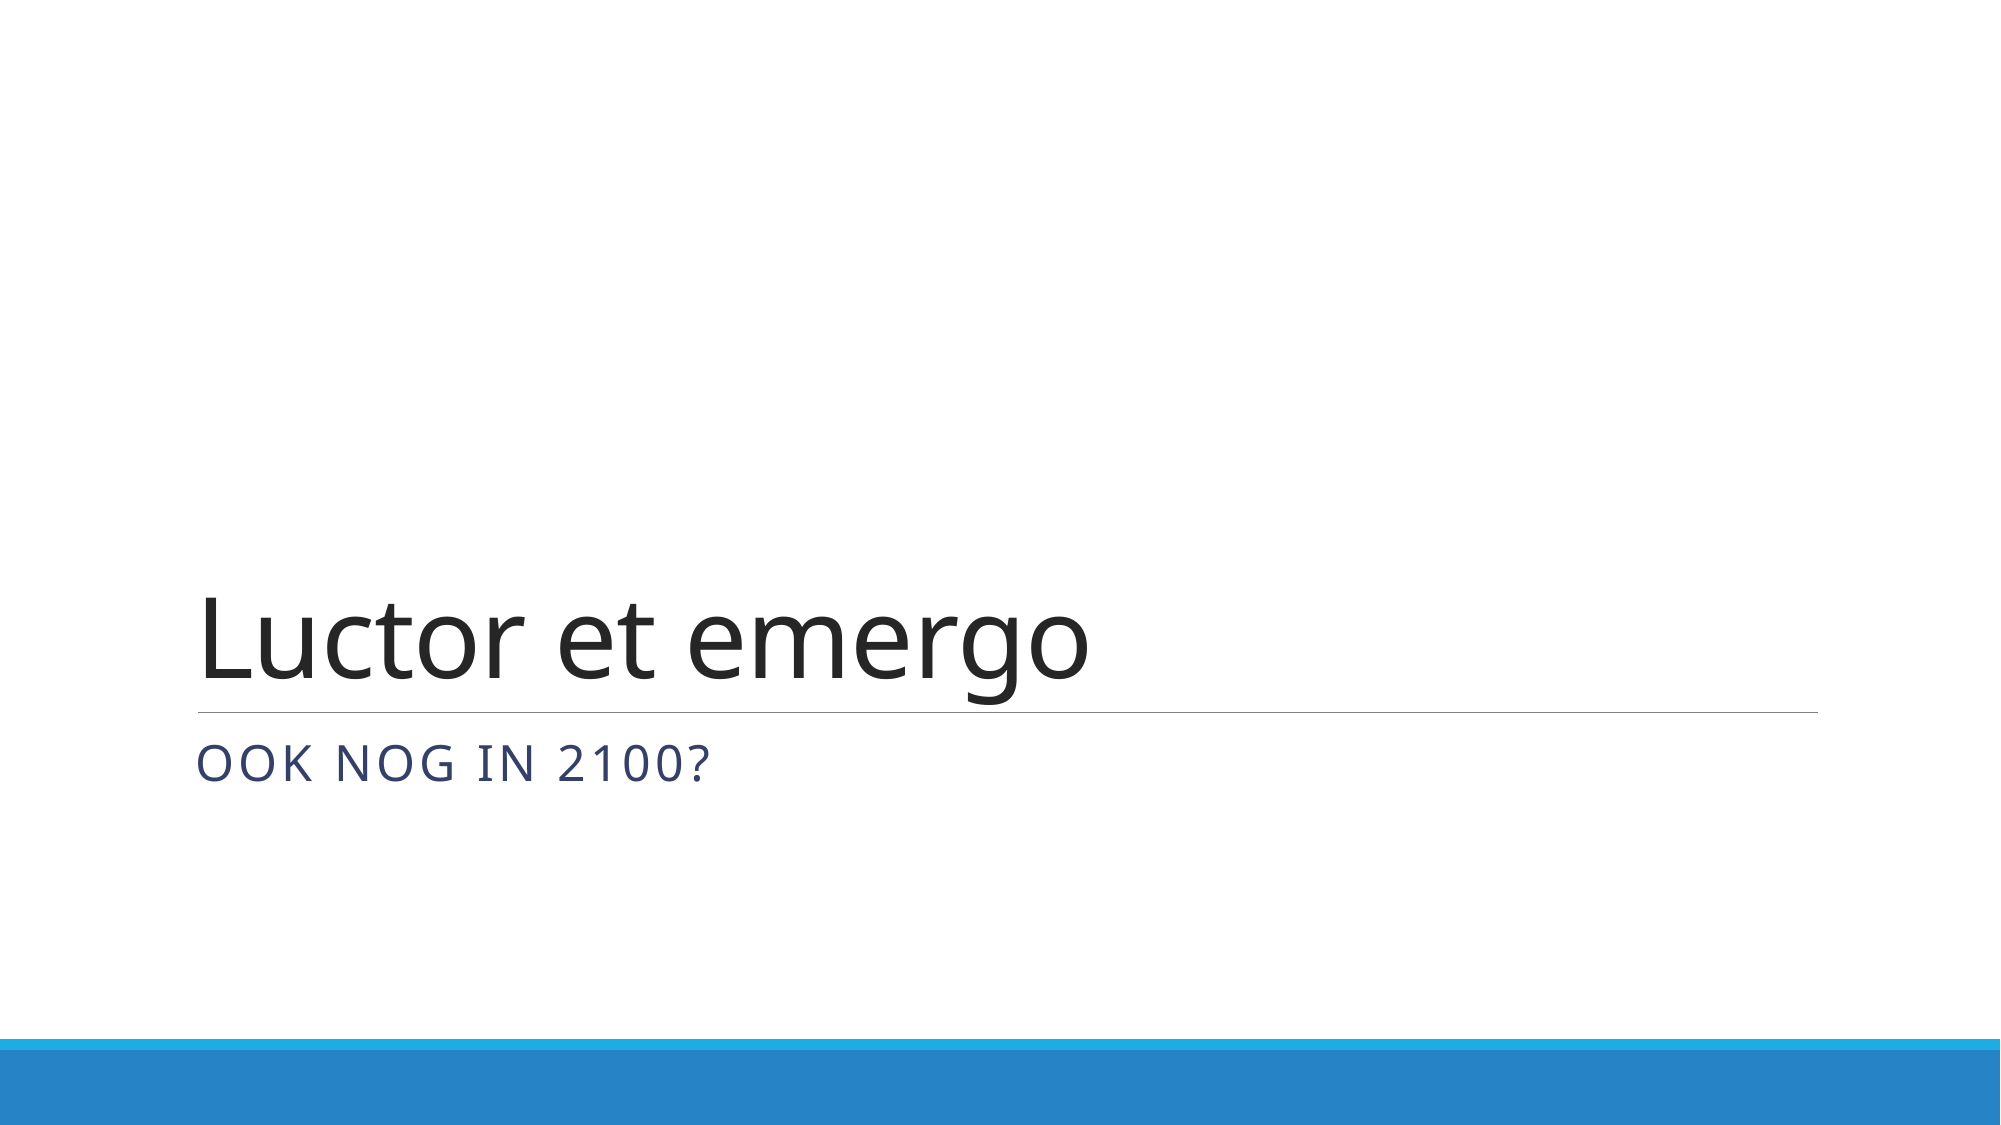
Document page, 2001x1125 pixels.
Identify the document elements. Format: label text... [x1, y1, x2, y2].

subtitle Ook nog in 2100? [180, 730, 1831, 919]
title Luctor et emergo [180, 124, 1830, 710]
